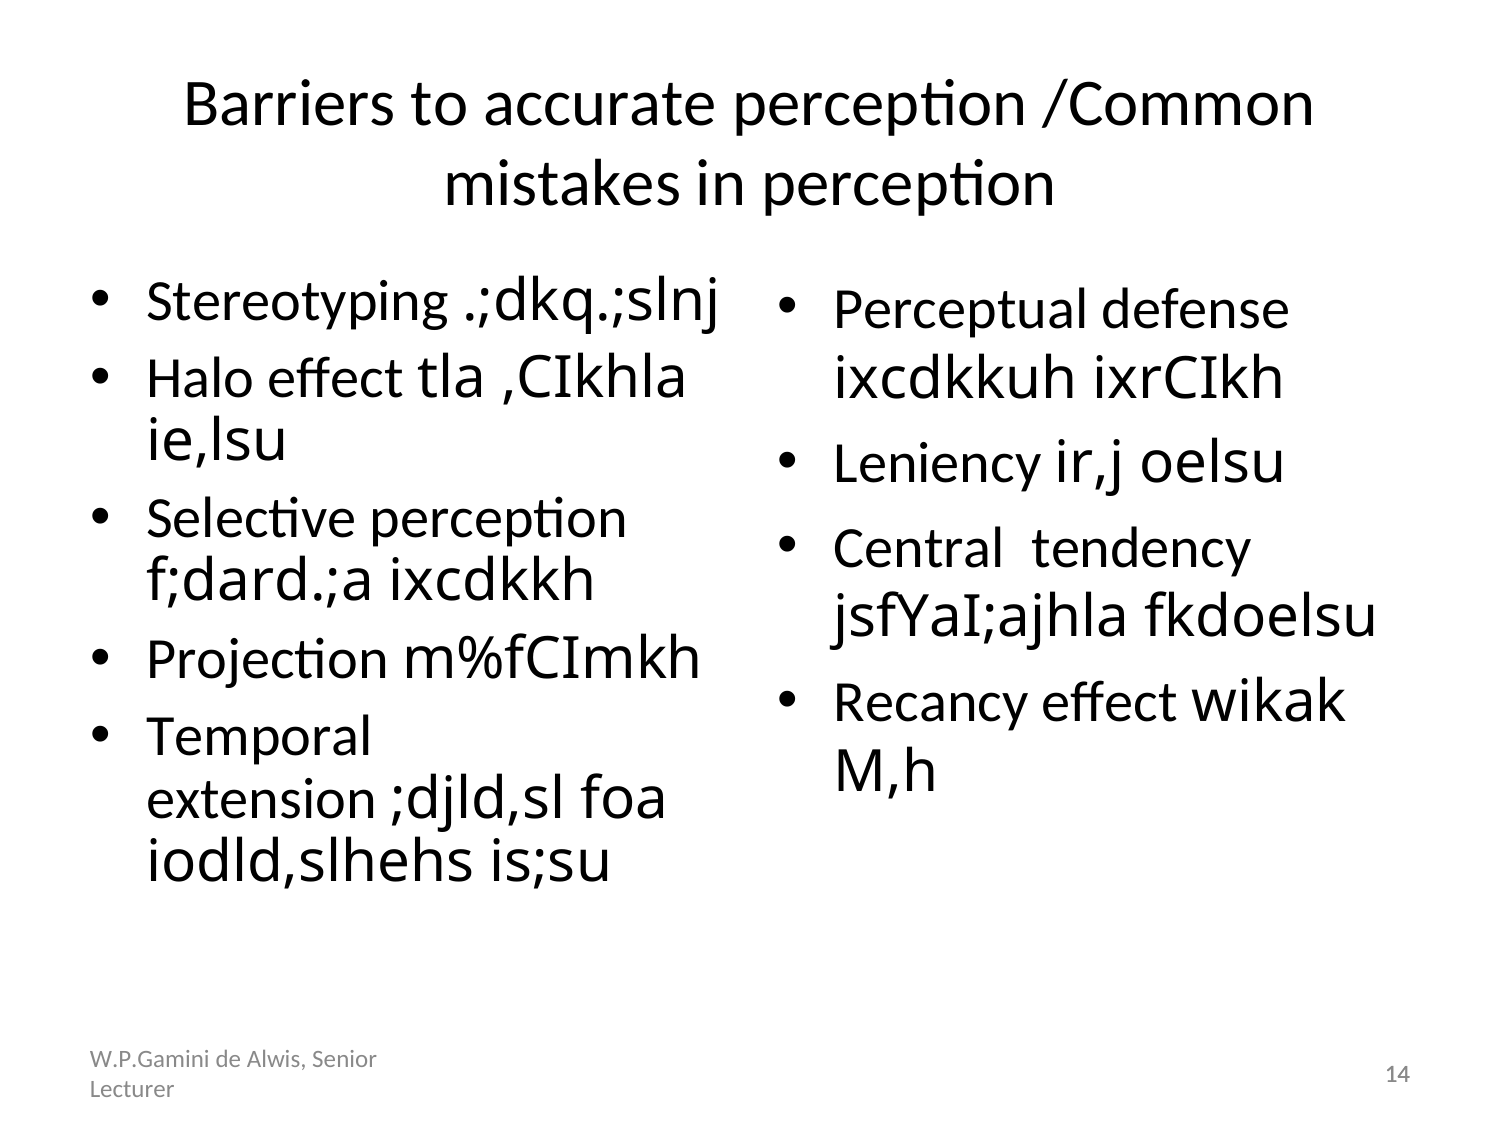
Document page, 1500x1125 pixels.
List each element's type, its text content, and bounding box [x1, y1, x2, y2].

list Perceptual defense ixcdkkuh ixrCIkh Leniency ir,j oelsu Central tendency jsfYaI;ajhla fkdoelsu Recancy effect wikak M,h [762, 262, 1425, 1005]
text_box W.P.Gamini de Alwis, Senior Lecturer [75, 1042, 425, 1103]
text_box <number> [1074, 1042, 1425, 1103]
list Stereotyping .;dkq.;slnj Halo effect tla ,CIkhla ie,lsu Selective perception f;dard.;a ixcdkkh Projection m%fCImkh Temporal extension ;djld,sl foa iodld,slhehs is;su [75, 262, 738, 1005]
title Barriers to accurate perception /Common mistakes in perception [75, 45, 1425, 233]
